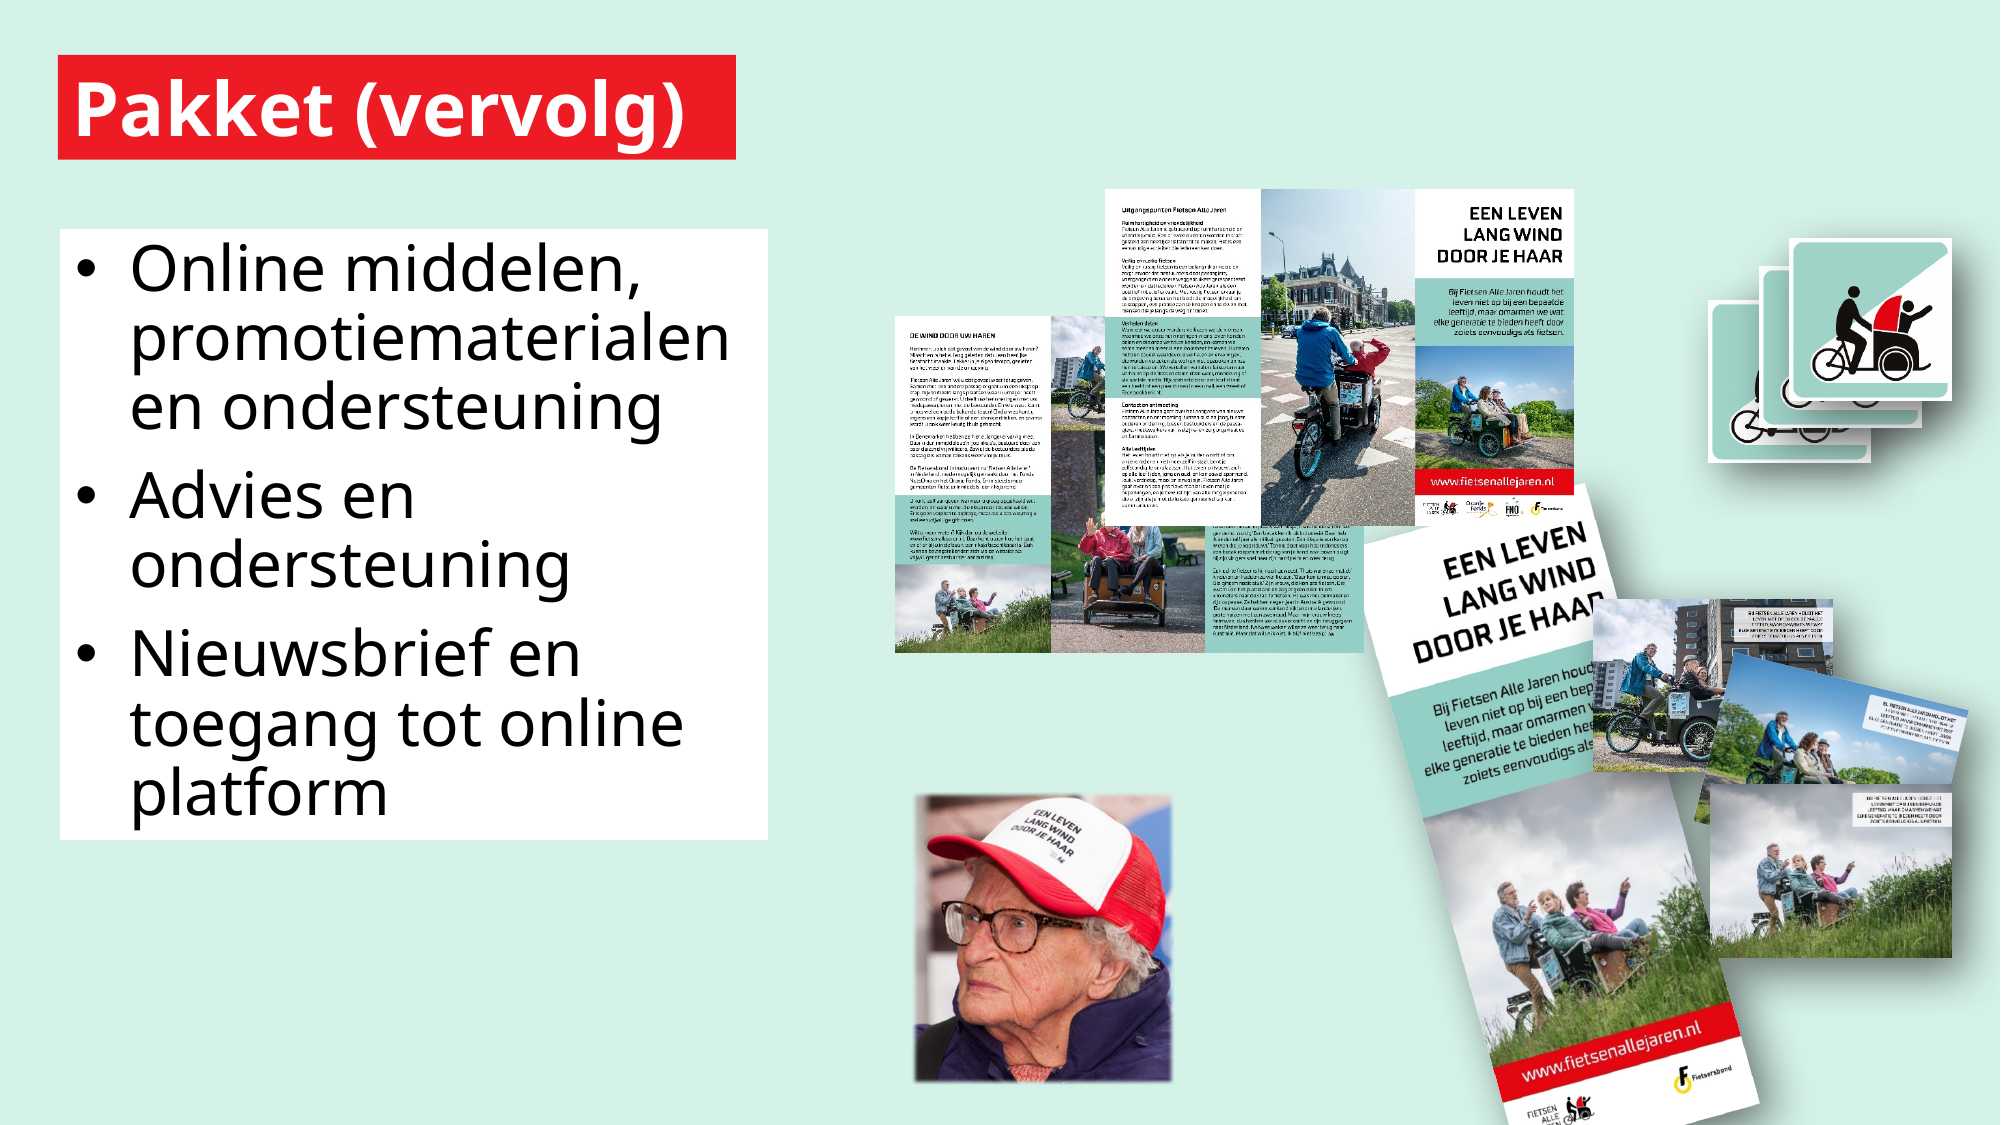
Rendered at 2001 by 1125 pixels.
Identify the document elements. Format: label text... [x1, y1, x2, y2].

text_box Pakket (vervolg) [57, 54, 736, 160]
picture [1707, 238, 1952, 463]
picture [911, 791, 1174, 1085]
picture [895, 189, 1968, 1125]
list Online middelen, promotiematerialen en ondersteuning Advies en ondersteuning Nieuwsbrief en toegang tot online platform [60, 228, 769, 840]
